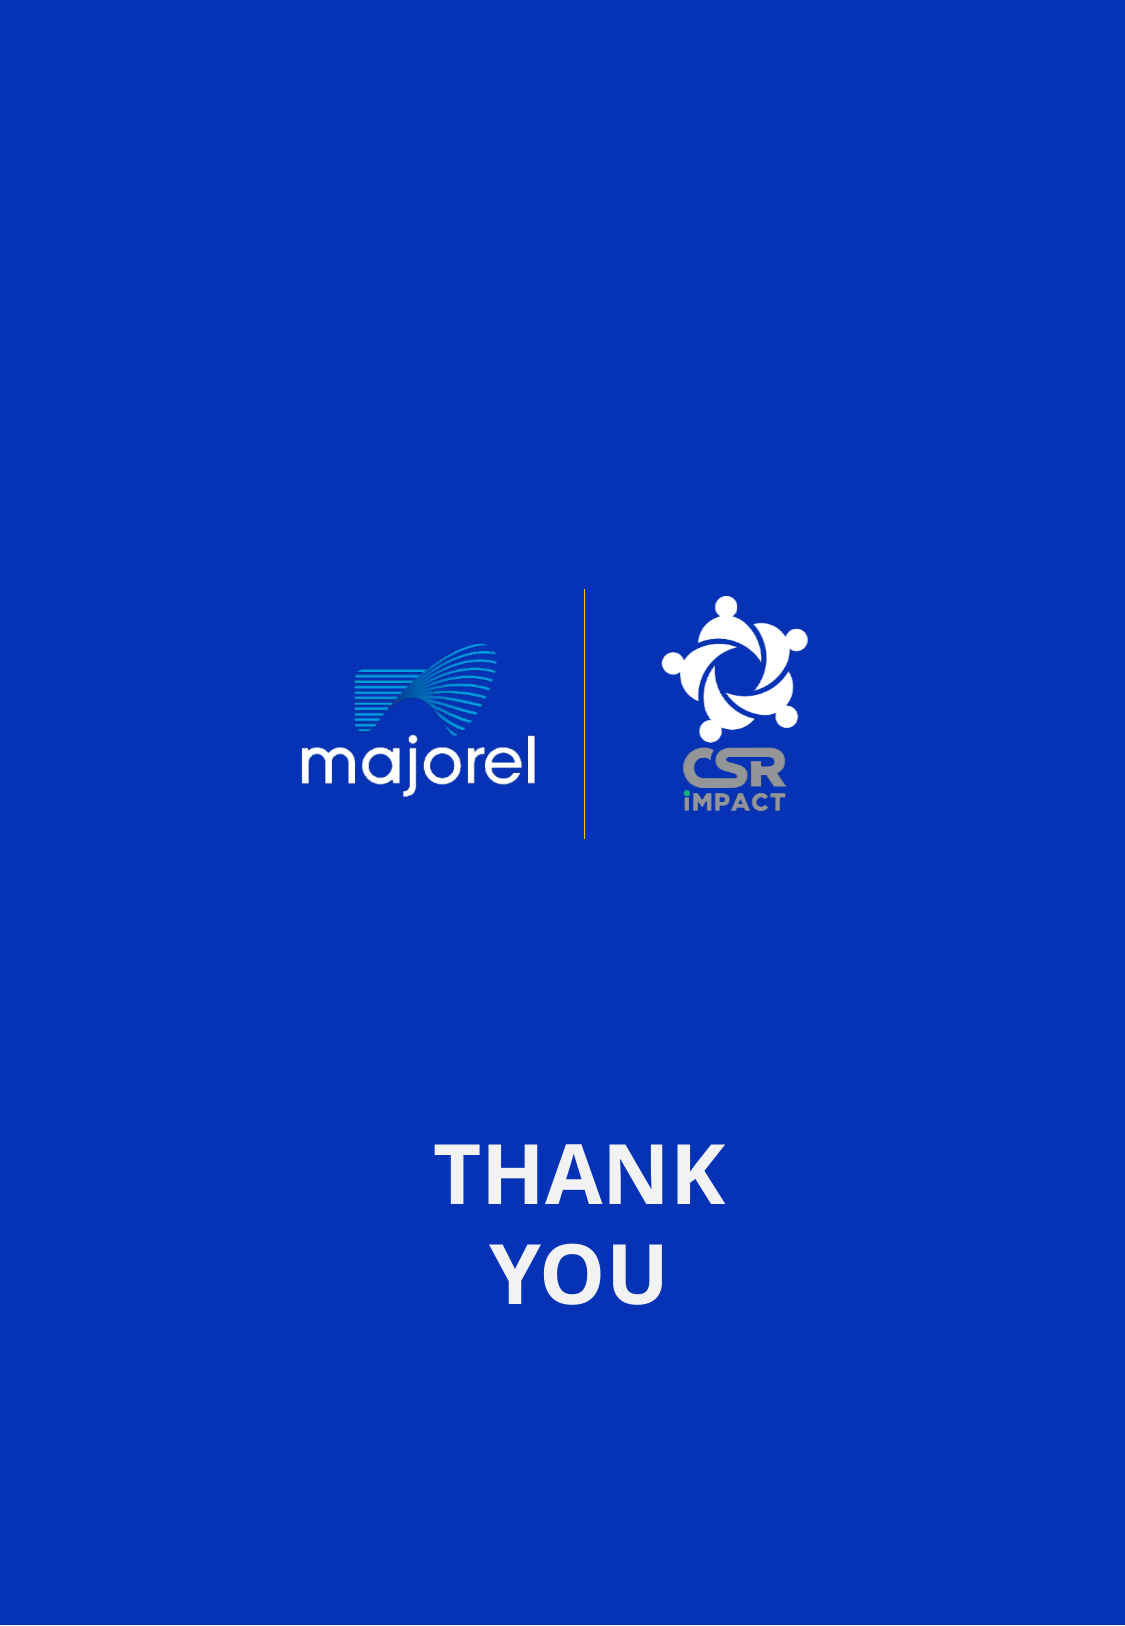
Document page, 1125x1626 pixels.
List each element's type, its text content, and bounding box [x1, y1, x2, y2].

picture [269, 627, 577, 839]
text_box THANK YOU [322, 1113, 837, 1329]
picture [620, 551, 888, 839]
